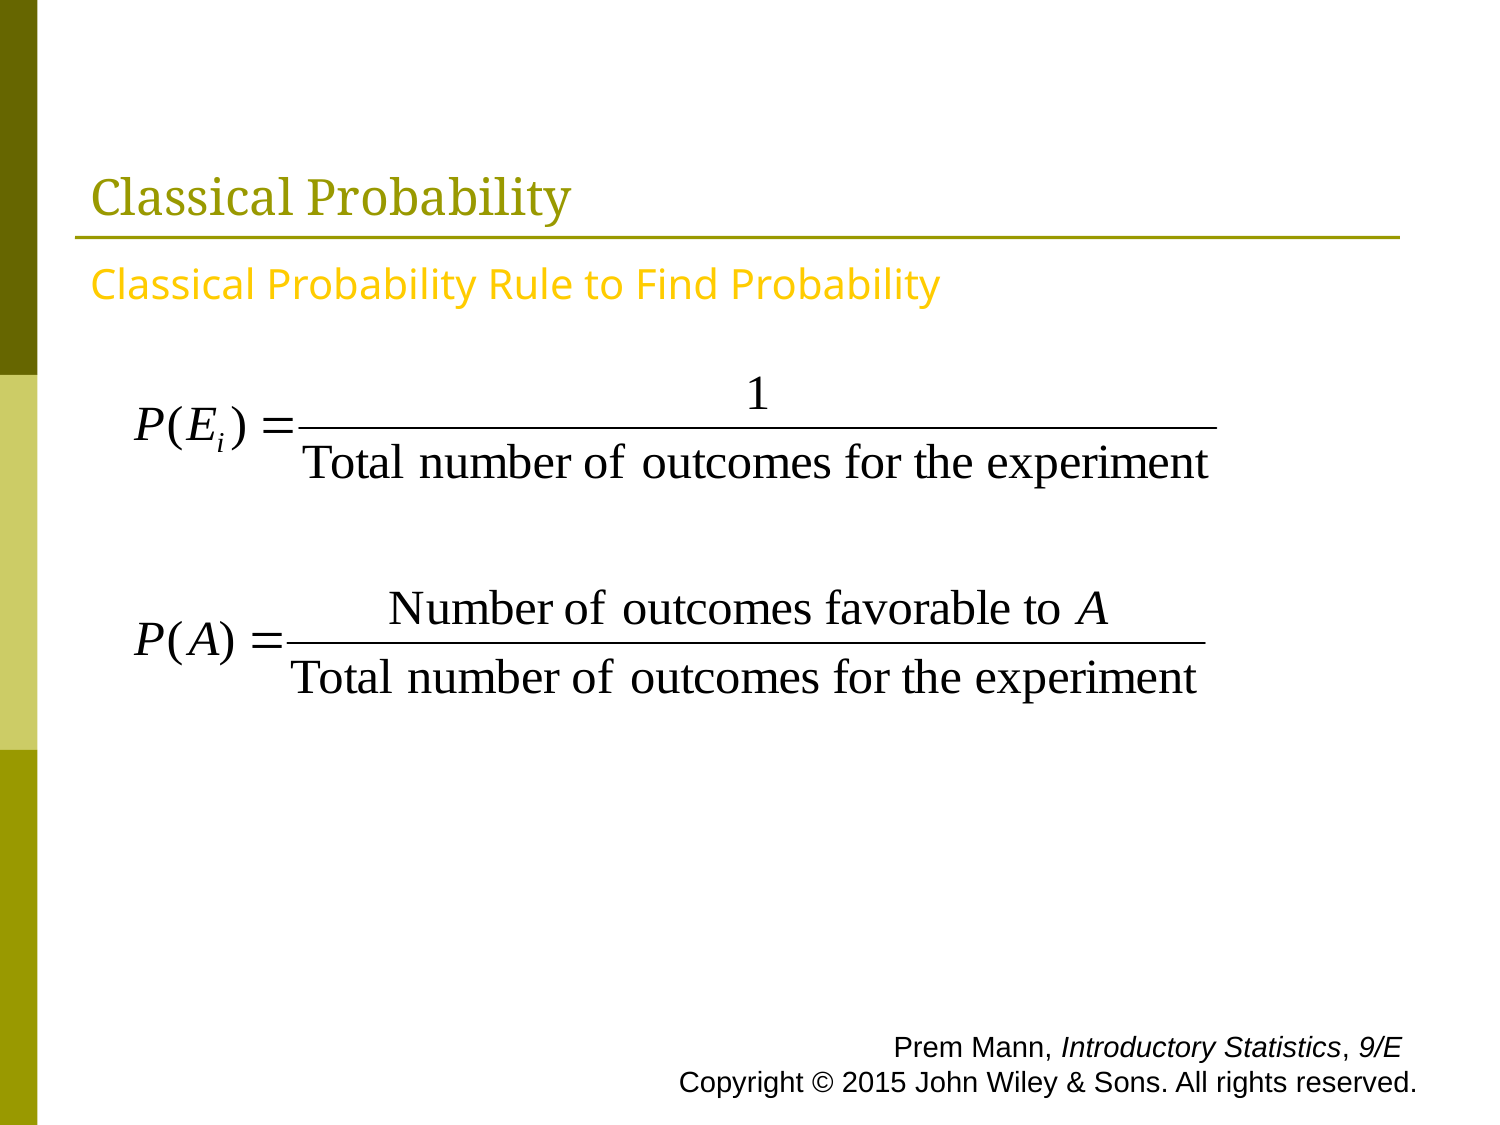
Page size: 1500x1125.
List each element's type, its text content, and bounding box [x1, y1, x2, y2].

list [124, 362, 1226, 716]
list Classical Probability Rule to Find Probability [75, 249, 1434, 716]
title Classical Probability [75, 45, 1425, 233]
text_box Prem Mann, Introductory Statistics, 9/E Copyright © 2015 John Wiley & Sons. All rights reserved. [664, 1020, 1449, 1106]
